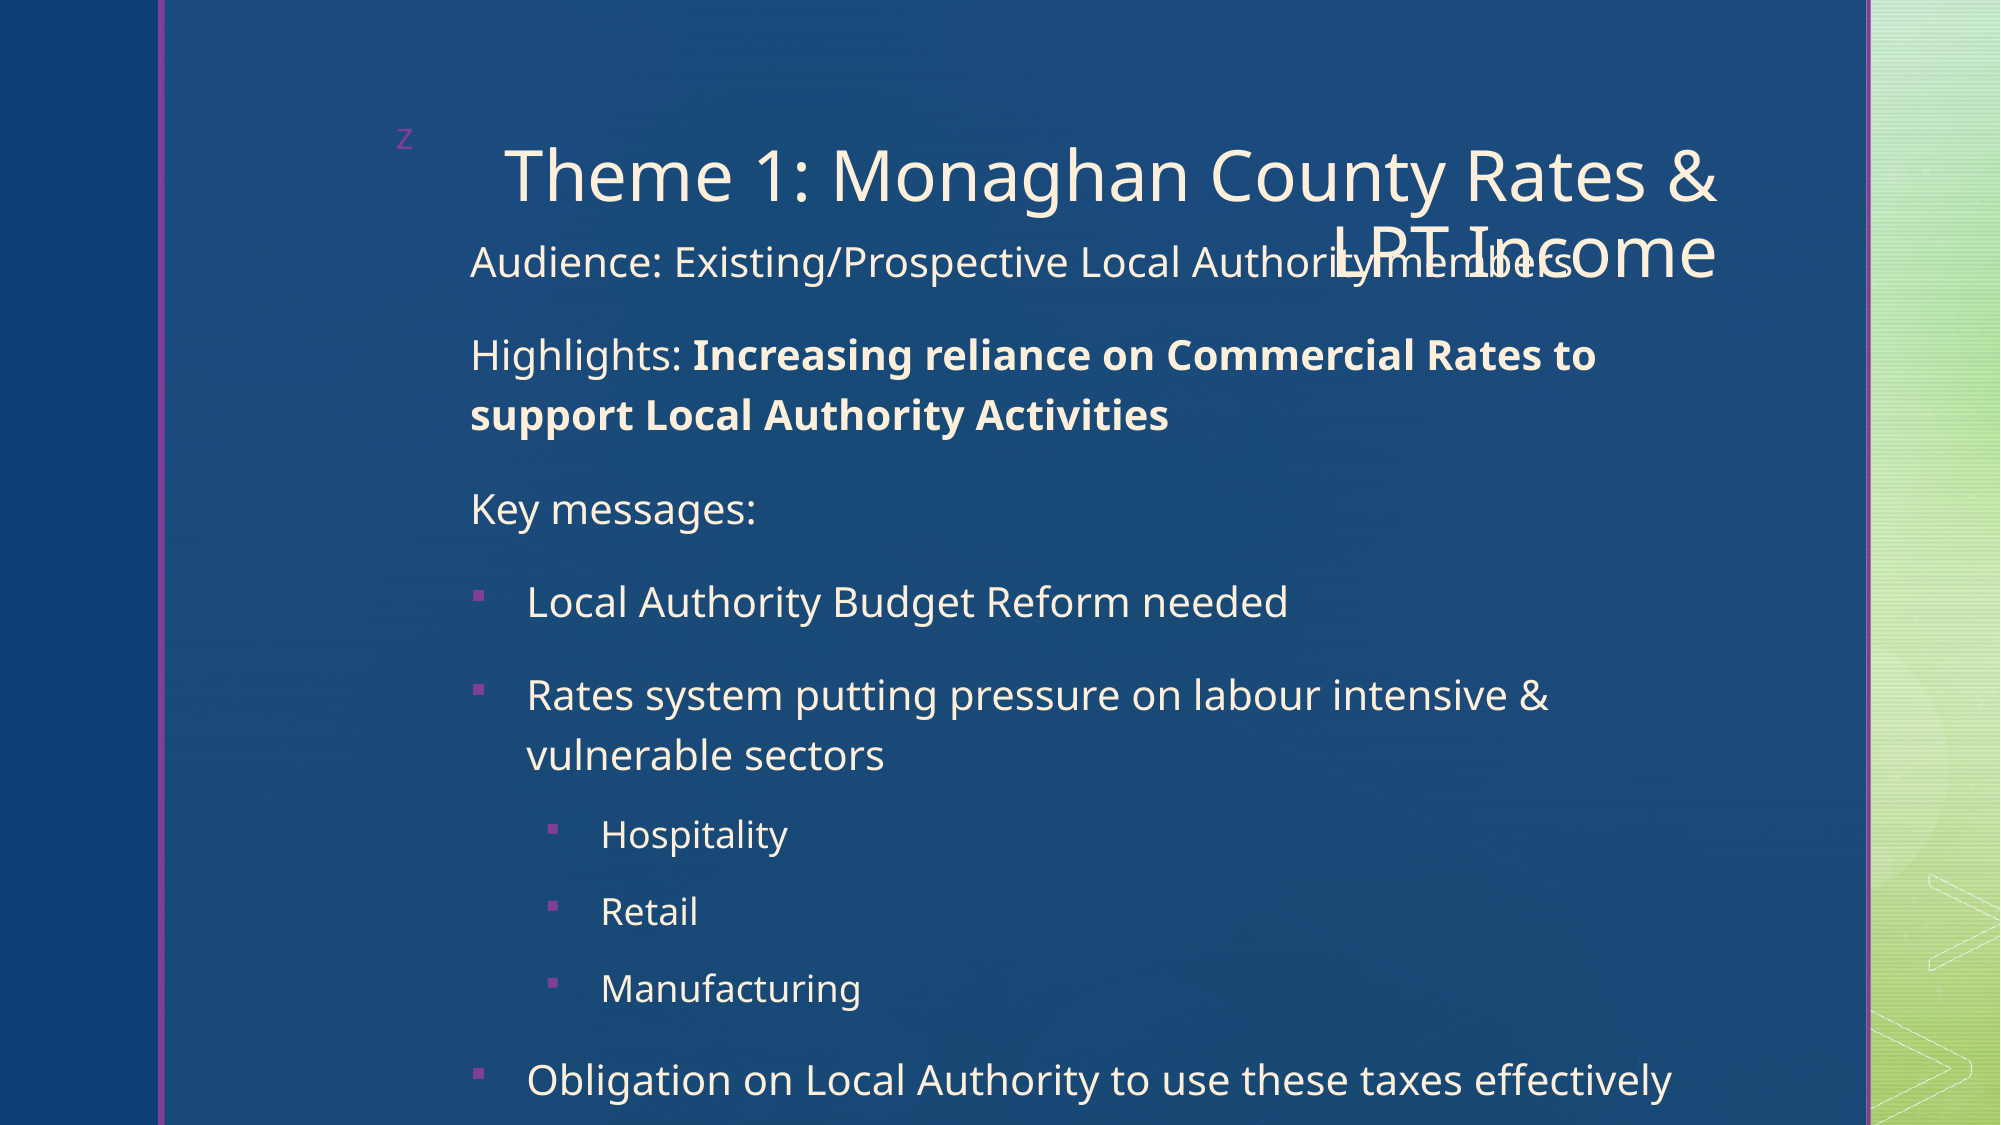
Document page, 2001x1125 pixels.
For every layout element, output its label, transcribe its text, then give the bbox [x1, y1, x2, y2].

list Audience: Existing/Prospective Local Authority members Highlights: Increasing reliance on Commercial Rates to support Local Authority Activities Key messages: Local Authority Budget Reform needed Rates system putting pressure on labour intensive & vulnerable sectors Hospitality Retail Manufacturing Obligation on Local Authority to use these taxes effectively [454, 336, 1734, 993]
title Theme 1: Monaghan County Rates & LPT Income [428, 132, 1734, 310]
picture [1871, 0, 2001, 1125]
